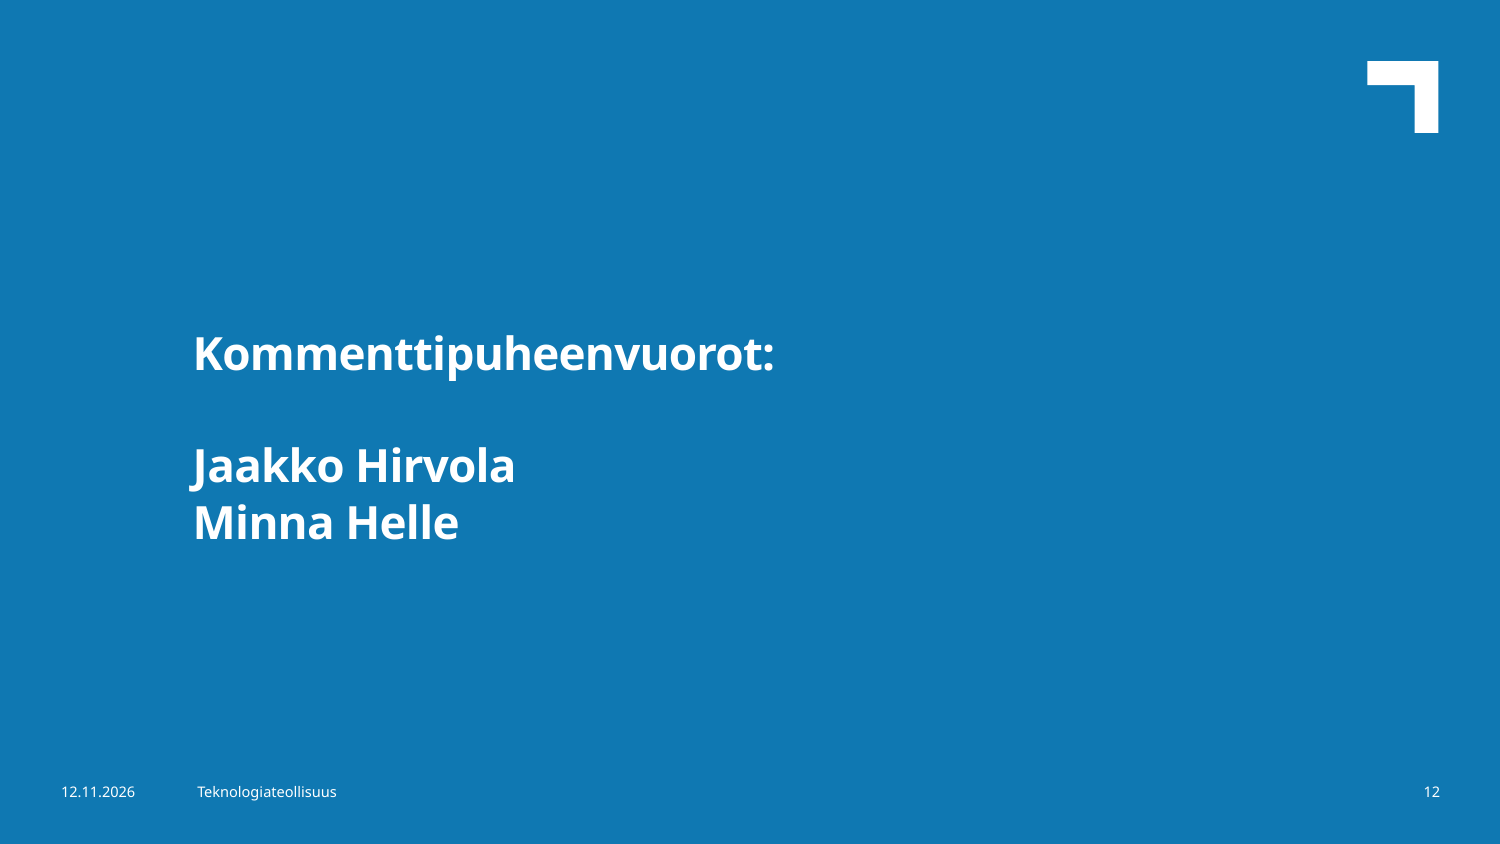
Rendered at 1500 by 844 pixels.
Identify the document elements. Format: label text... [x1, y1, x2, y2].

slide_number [46, 775, 182, 803]
footer Teknologiateollisuus [182, 775, 395, 803]
list Kommenttipuheenvuorot: Jaakko Hirvola Minna Helle [175, 315, 1321, 507]
slide_number 12 [1313, 775, 1456, 803]
